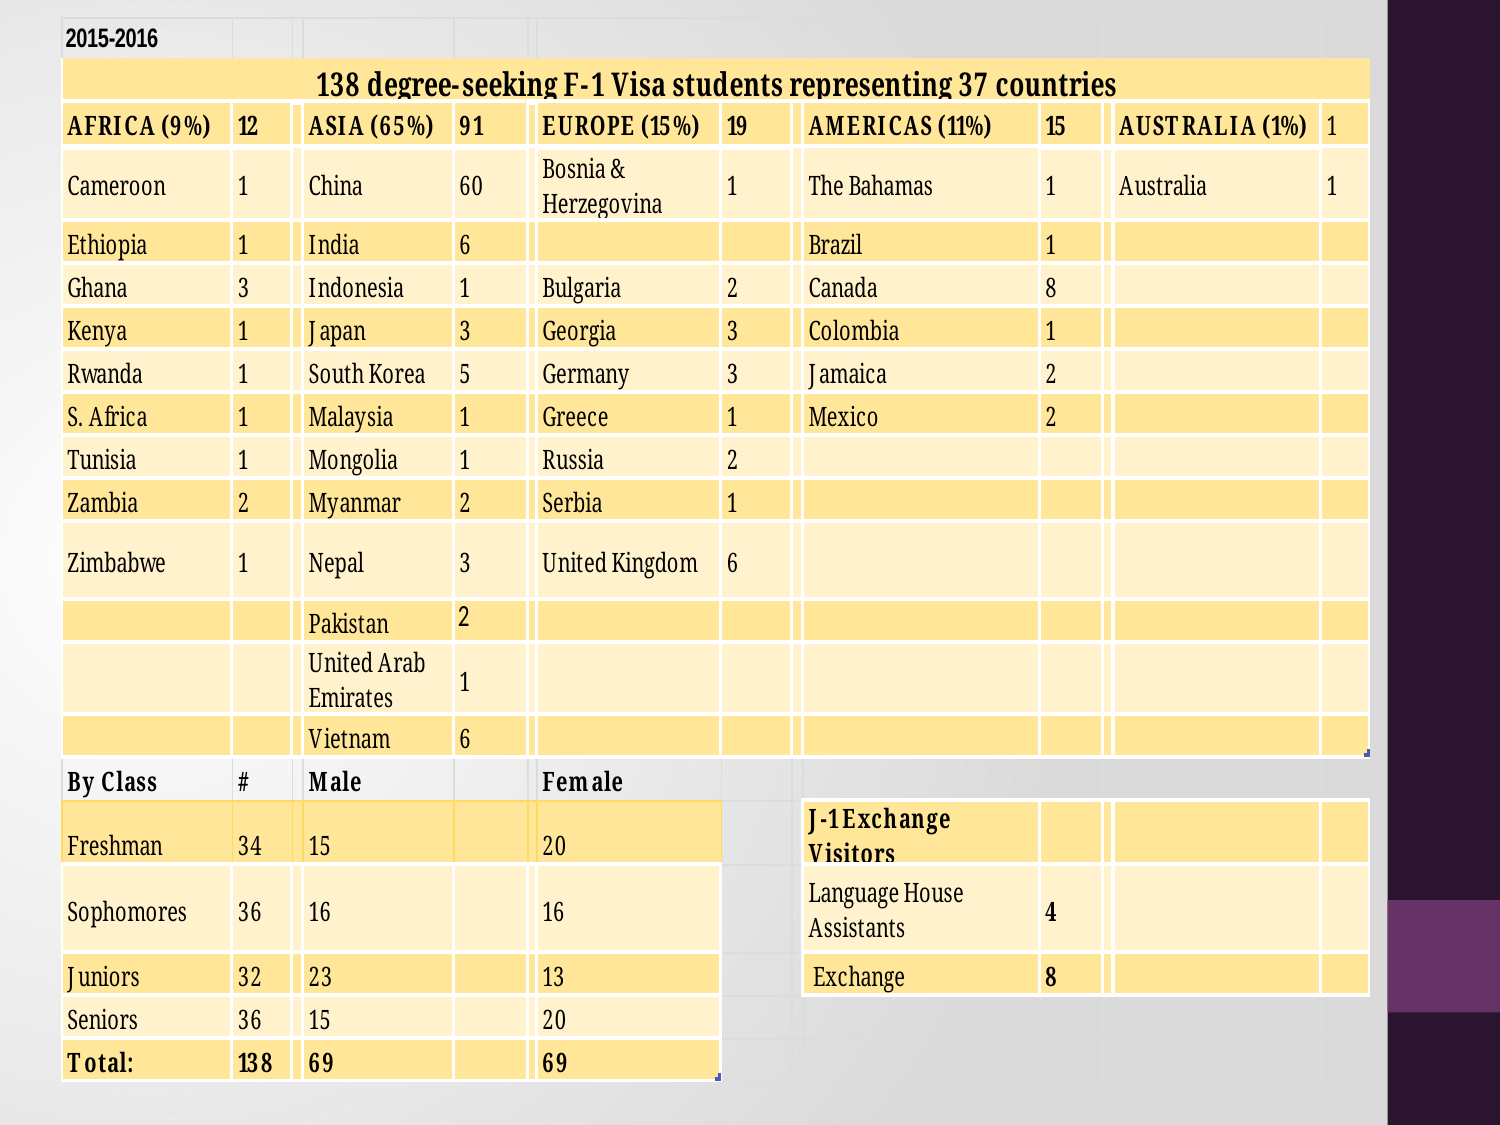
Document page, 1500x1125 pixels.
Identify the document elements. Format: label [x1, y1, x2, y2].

text_box [60, 16, 1372, 1084]
